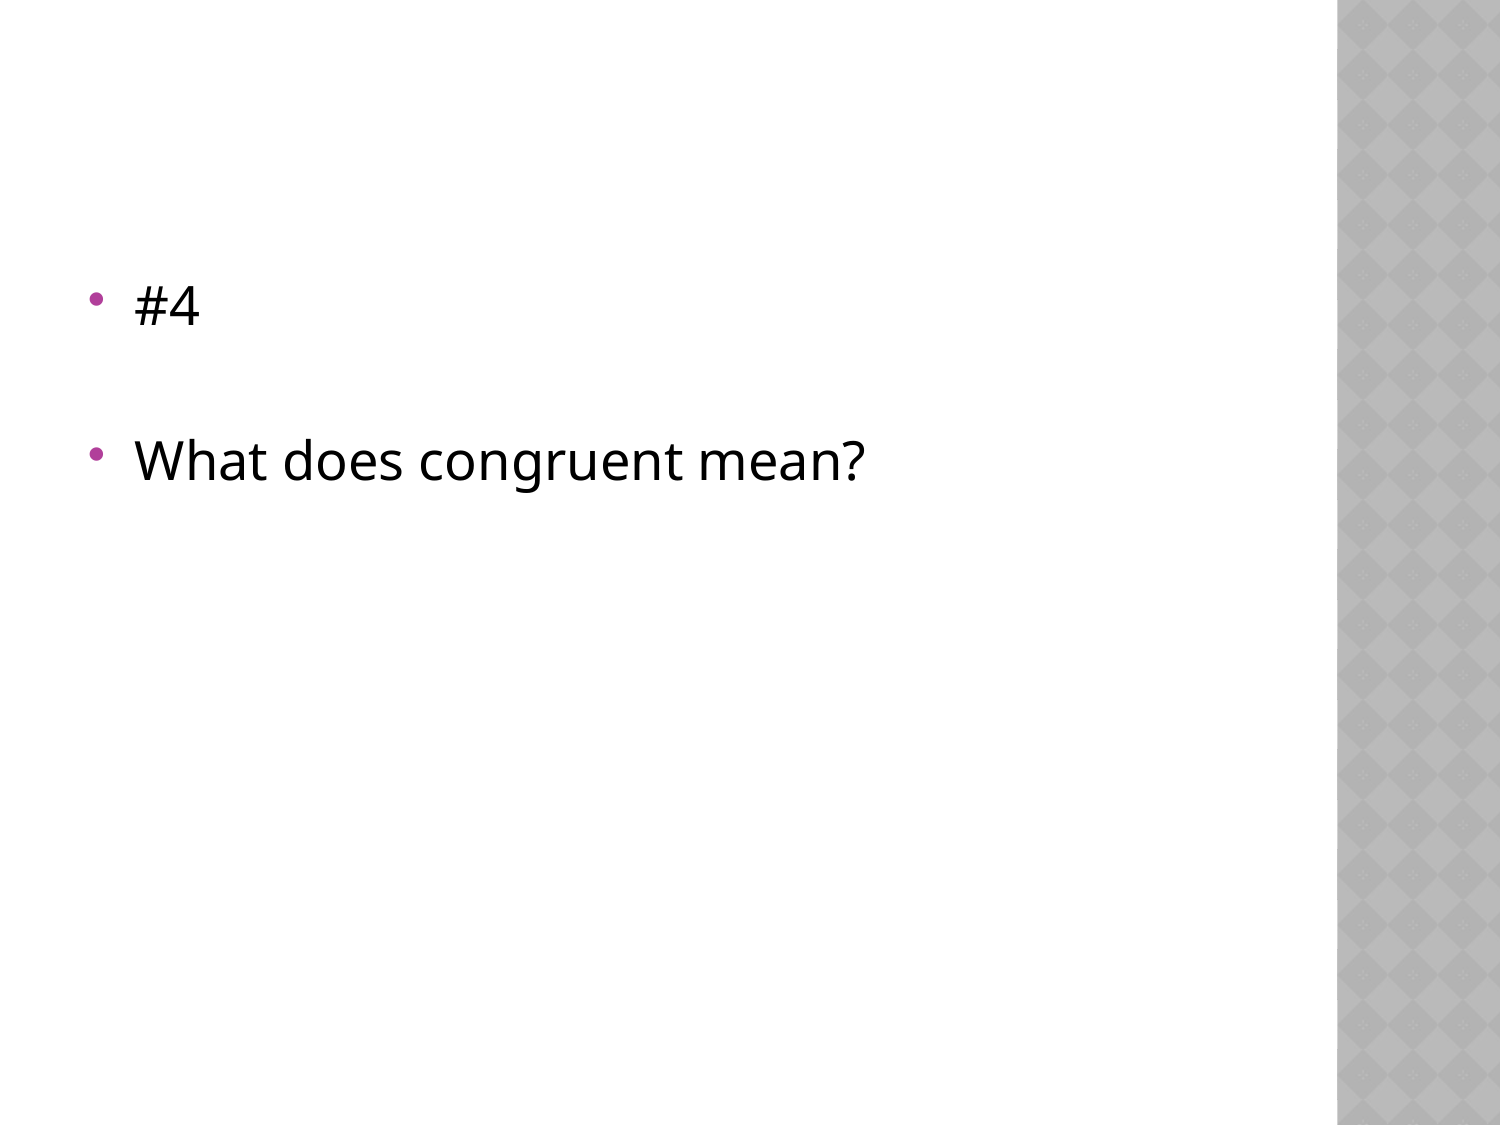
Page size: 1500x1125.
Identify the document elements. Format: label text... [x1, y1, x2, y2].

list #4 What does congruent mean? [75, 264, 1263, 1059]
